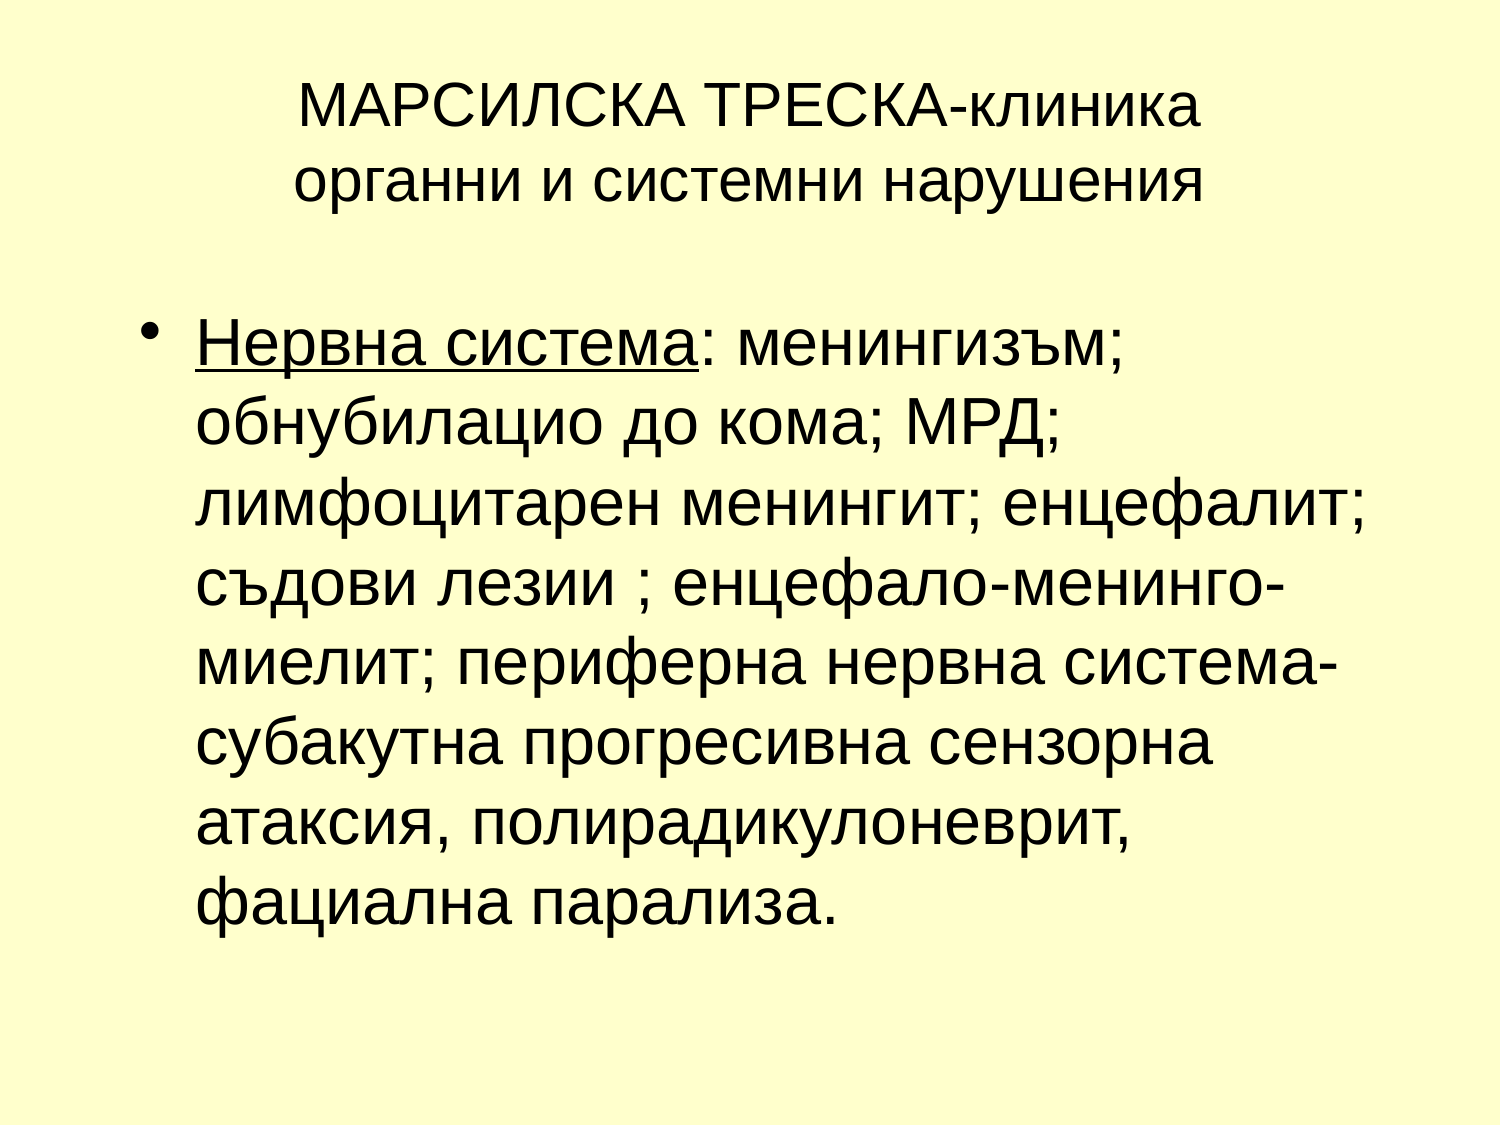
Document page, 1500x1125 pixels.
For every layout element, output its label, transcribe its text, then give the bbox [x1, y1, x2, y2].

title МАРСИЛСКА ТРЕСКА-клиника органни и системни нарушения [75, 45, 1425, 233]
list Нервна система: менингизъм; обнубилацио до кома; МРД; лимфоцитарен менингит; енцефалит; съдови лезии ; енцефало-менинго-миелит; периферна нервна система-субакутна прогресивна сензорна атаксия, полирадикулоневрит, фациална парализа. [123, 290, 1461, 1005]
